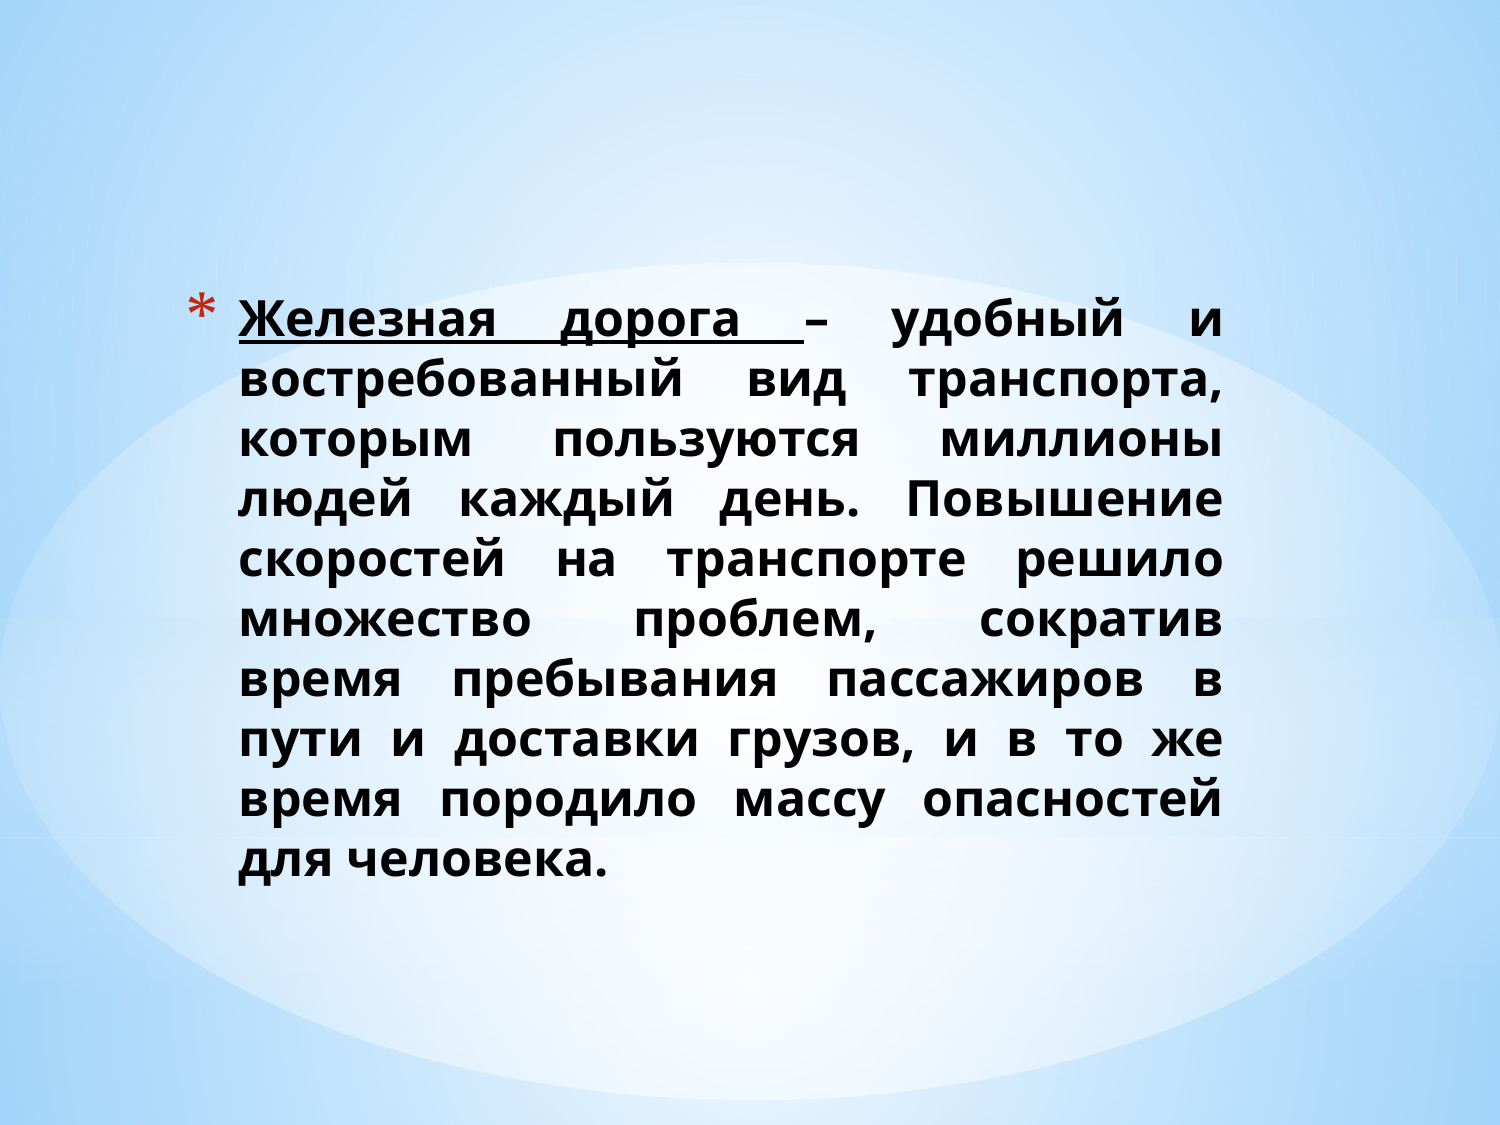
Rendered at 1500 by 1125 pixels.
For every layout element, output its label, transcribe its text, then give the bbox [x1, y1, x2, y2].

title Железная дорога – удобный и востребованный вид транспорта, которым пользуются миллионы людей каждый день. Повышение скоростей на транспорте решило множество проблем, сократив время пребывания пассажиров в пути и доставки грузов, и в то же время породило массу опасностей для человека. [171, 278, 1240, 467]
